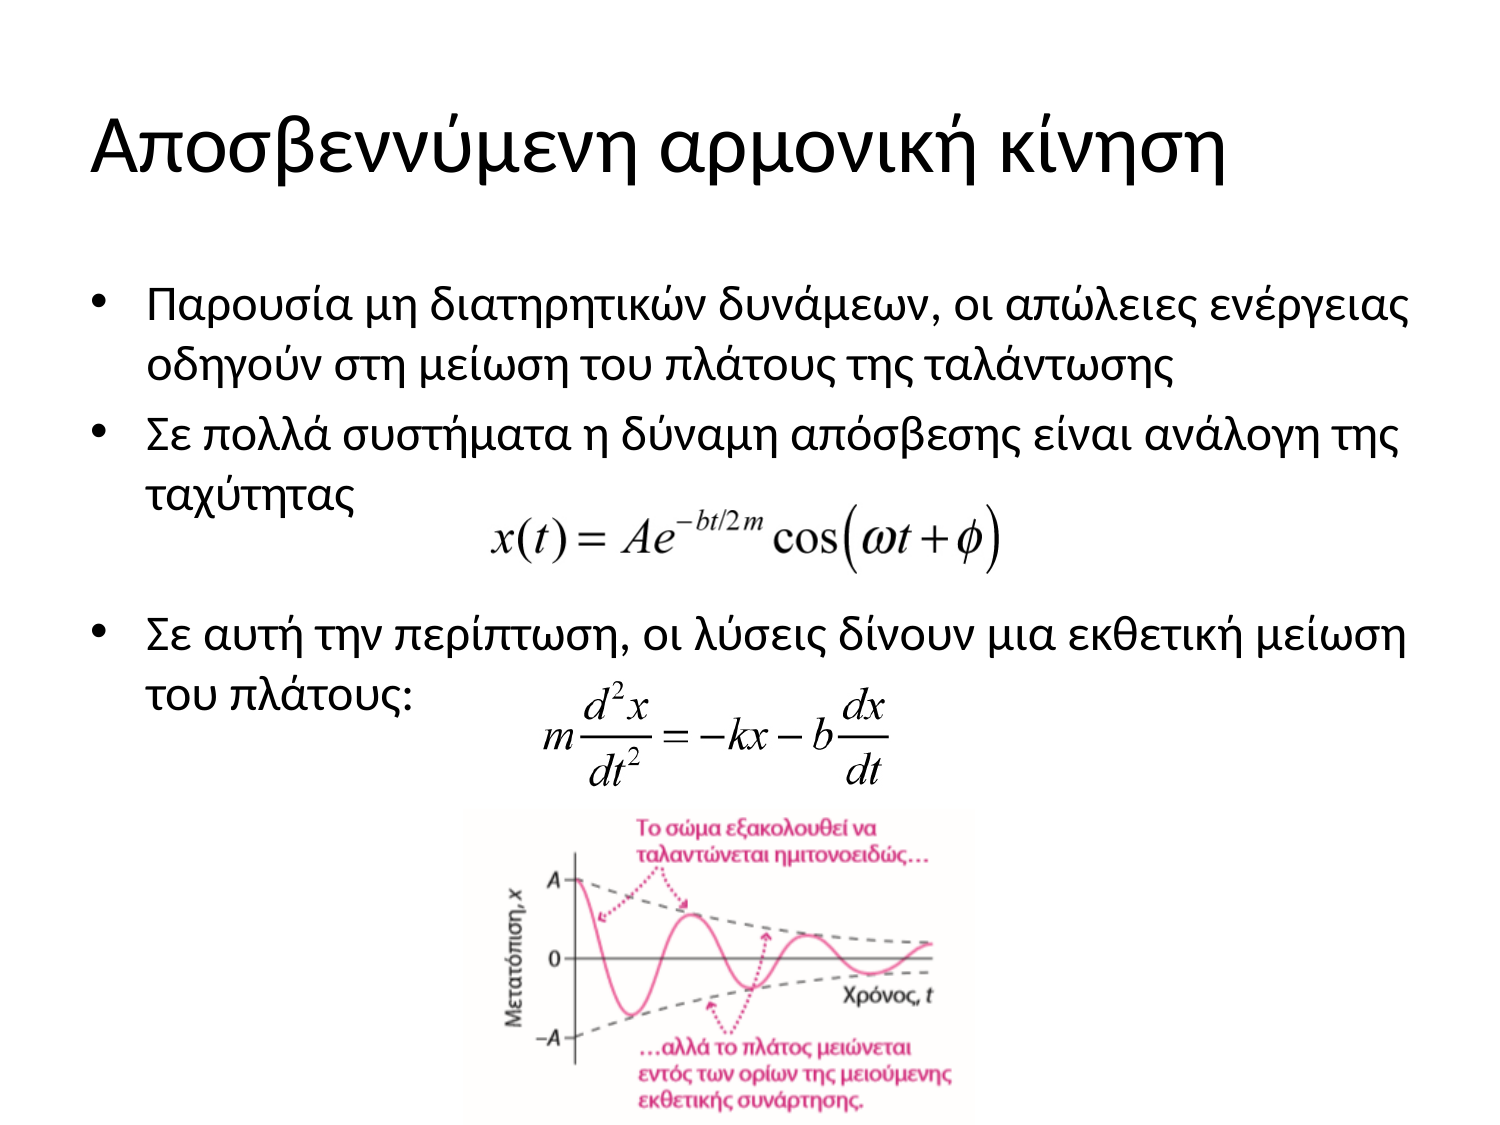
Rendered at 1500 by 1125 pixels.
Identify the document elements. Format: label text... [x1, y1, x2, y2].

text_box [886, 525, 1434, 601]
picture [487, 499, 1004, 578]
title Αποσβεννύμενη αρμονική κίνηση [75, 45, 1425, 233]
picture [462, 669, 976, 1125]
list Παρουσία μη διατηρητικών δυνάμεων, οι απώλειες ενέργειας οδηγούν στη μείωση του πλάτους της ταλάντωσης Σε πολλά συστήματα η δύναμη απόσβεσης είναι ανάλογη της ταχύτητας Σε αυτή την περίπτωση, οι λύσεις δίνουν μια εκθετική μείωση του πλάτους: [75, 262, 1425, 1005]
